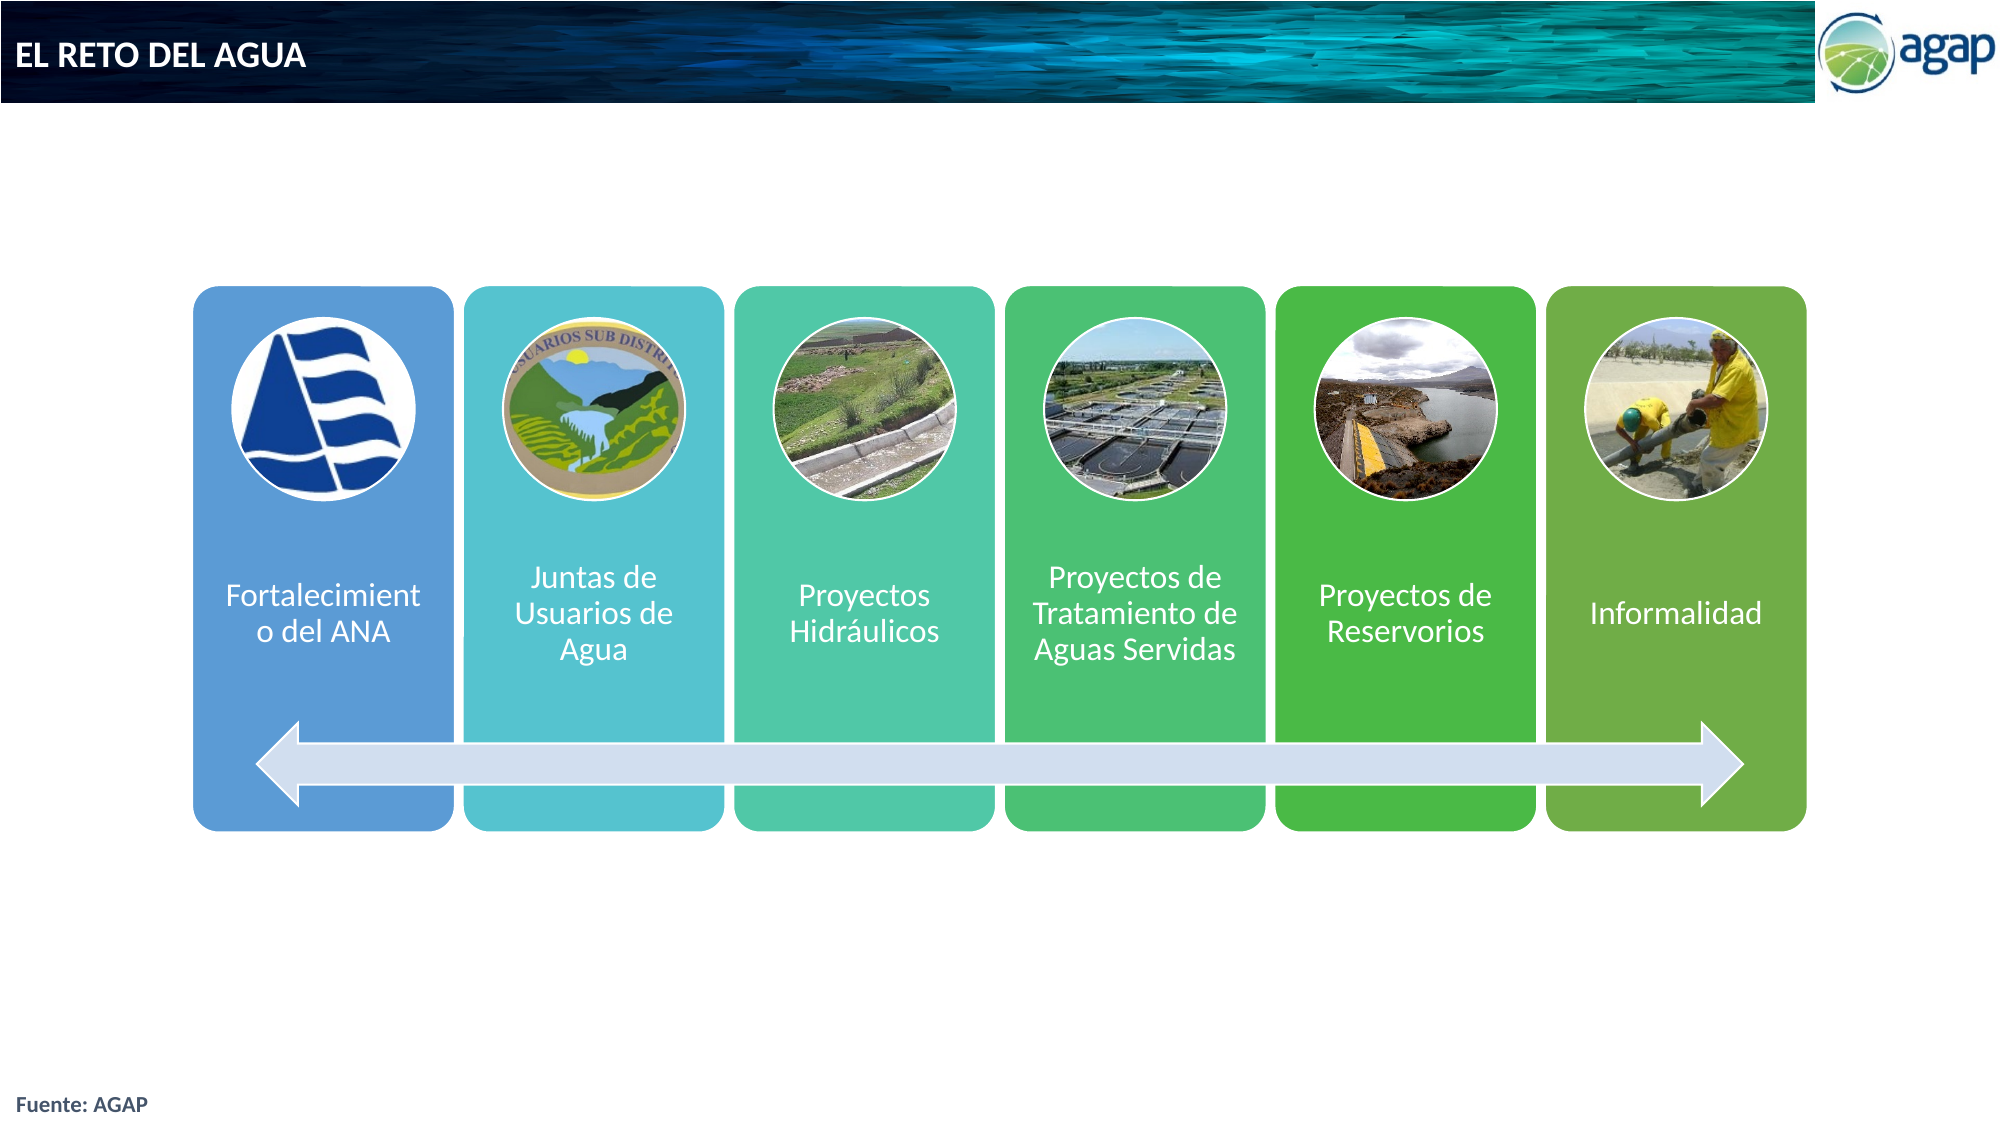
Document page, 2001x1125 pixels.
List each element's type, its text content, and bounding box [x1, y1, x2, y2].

text_box EL RETO DEL AGUA [0, 0, 2000, 105]
picture [1815, 1, 2000, 105]
text_box Fuente: AGAP [1, 1082, 164, 1125]
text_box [192, 285, 1808, 833]
